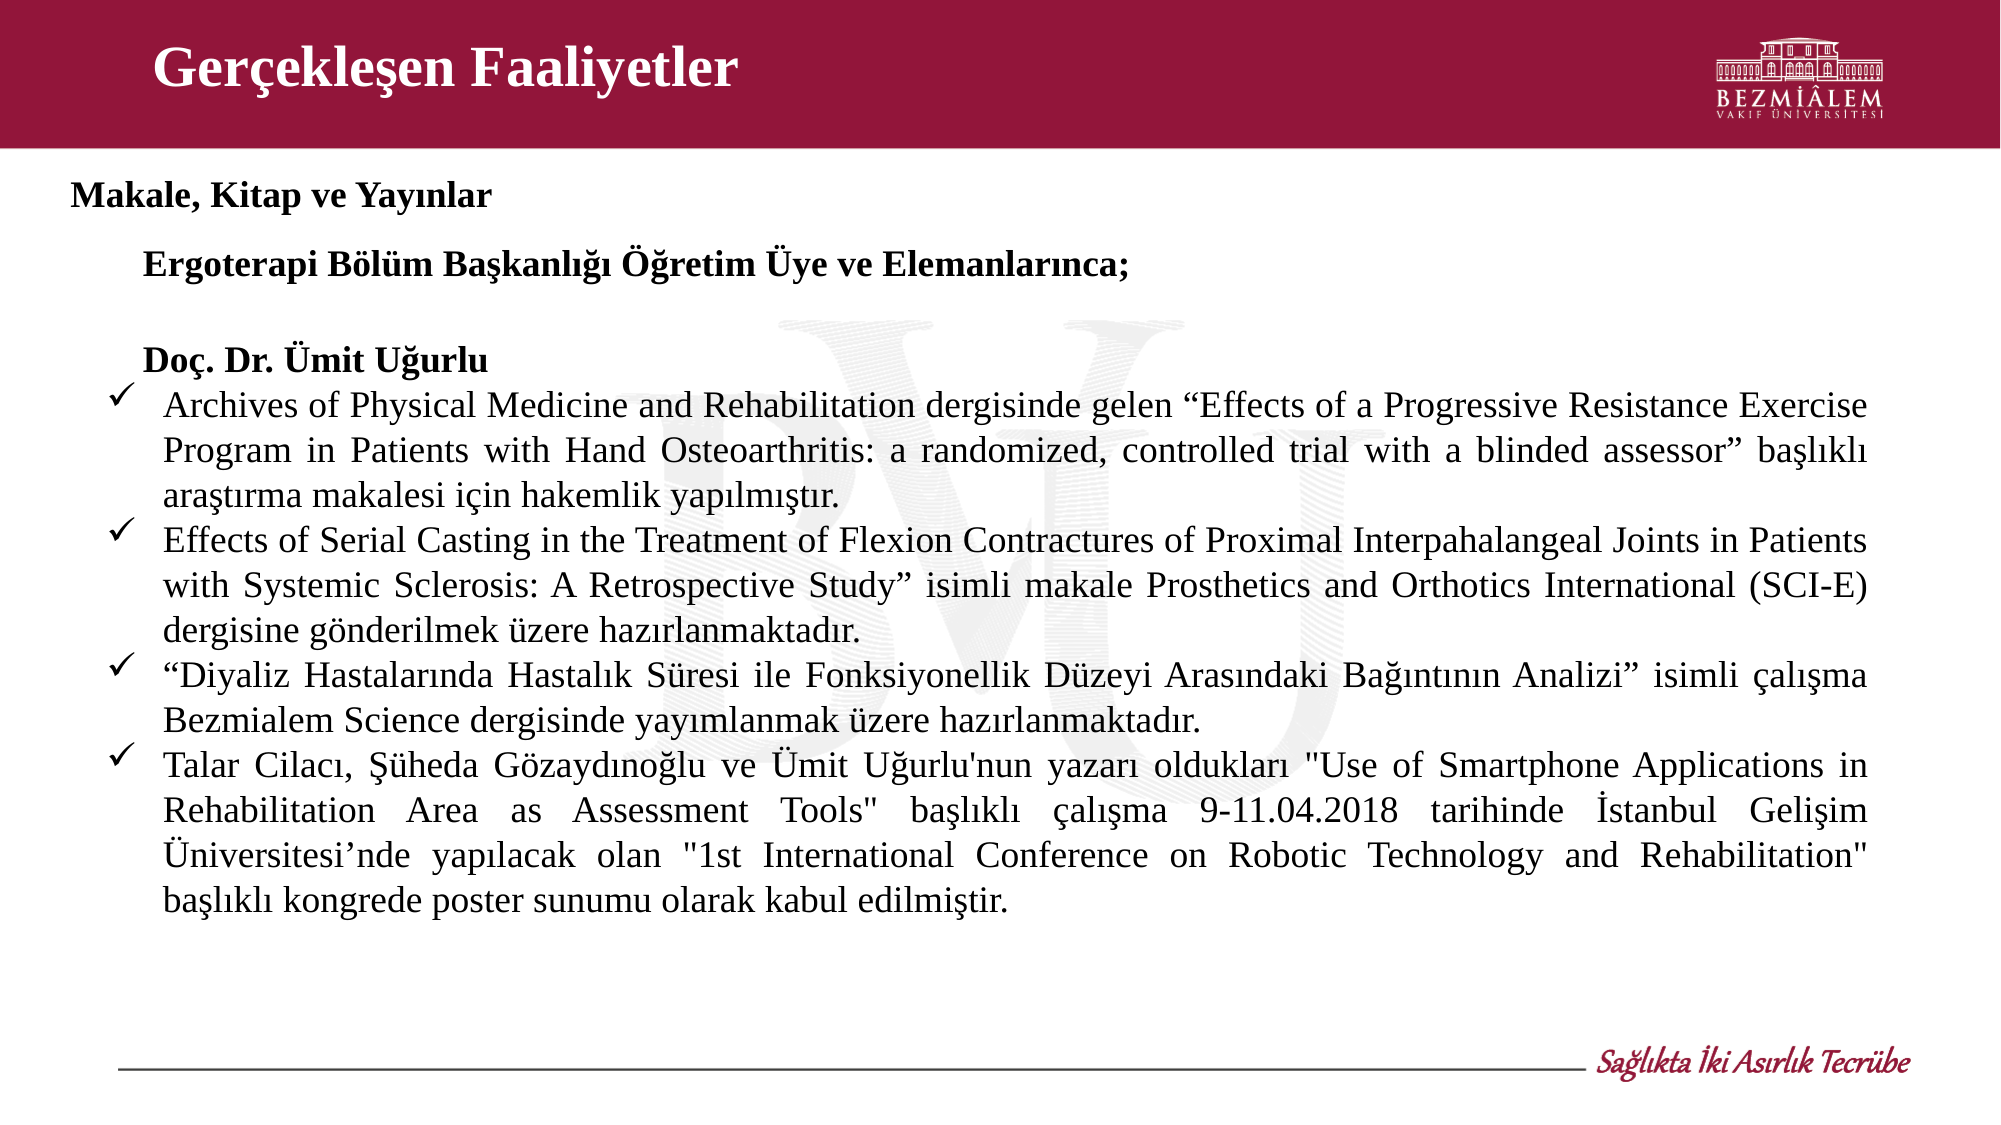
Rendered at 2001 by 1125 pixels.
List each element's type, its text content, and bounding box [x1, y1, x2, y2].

text_box Makale, Kitap ve Yayınlar [55, 163, 1938, 268]
picture [0, 0, 2001, 1125]
title Gerçekleşen Faaliyetler [137, 21, 1711, 163]
text_box Ergoterapi Bölüm Başkanlığı Öğretim Üye ve Elemanlarınca; Doç. Dr. Ümit Uğurlu Archives of Physical Medicine and Rehabilitation dergisinde gelen “Effects of a Progressive Resistance Exercise Program in Patients with Hand Osteoarthritis: a randomized, controlled trial with a blinded assessor” başlıklı araştırma makalesi için hakemlik yapılmıştır. Effects of Serial Casting in the Treatment of Flexion Contractures of Proximal Interpahalangeal Joints in Patients with Systemic Sclerosis: A Retrospective Study” isimli makale Prosthetics and Orthotics International (SCI-E) dergisine gönderilmek üzere hazırlanmaktadır. “Diyaliz Hastalarında Hastalık Süresi ile Fonksiyonellik Düzeyi Arasındaki Bağıntının Analizi” isimli çalışma Bezmialem Science dergisinde yayımlanmak üzere hazırlanmaktadır. Talar Cilacı, Şüheda Gözaydınoğlu ve Ümit Uğurlu'nun yazarı oldukları "Use of Smartphone Applications in Rehabilitation Area as Assessment Tools" başlıklı çalışma 9-11.04.2018 tarihinde İstanbul Gelişim Üniversitesi’nde yapılacak olan "1st International Conference on Robotic Technology and Rehabilitation" başlıklı kongrede poster sunumu olarak kabul edilmiştir. [91, 268, 1886, 928]
